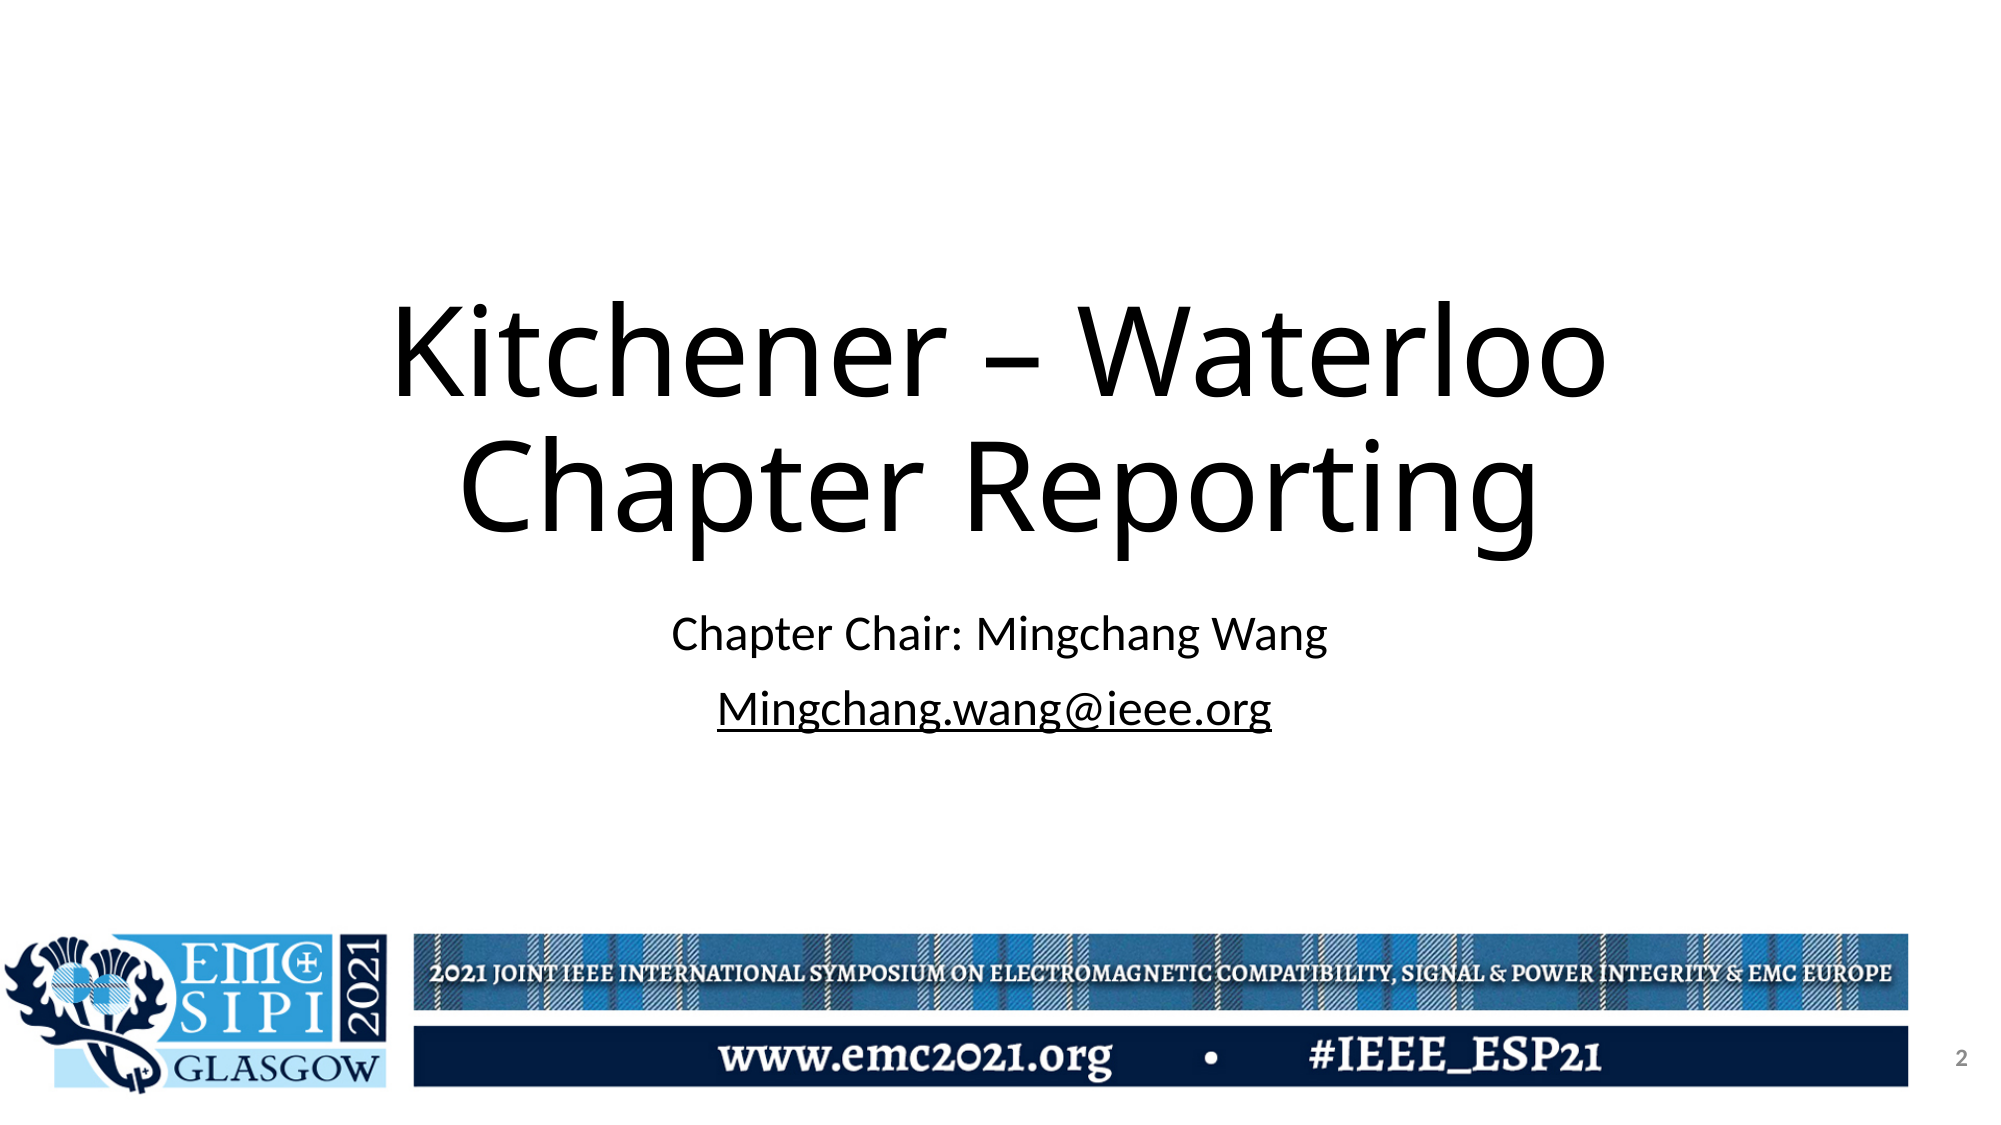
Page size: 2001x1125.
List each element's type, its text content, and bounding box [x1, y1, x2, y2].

picture [0, 0, 2001, 1125]
title Kitchener – Waterloo Chapter Reporting [249, 207, 1750, 567]
subtitle Chapter Chair: Mingchang Wang Mingchang.wang@ieee.org [249, 599, 1750, 872]
slide_number 2 [1906, 1026, 1984, 1087]
